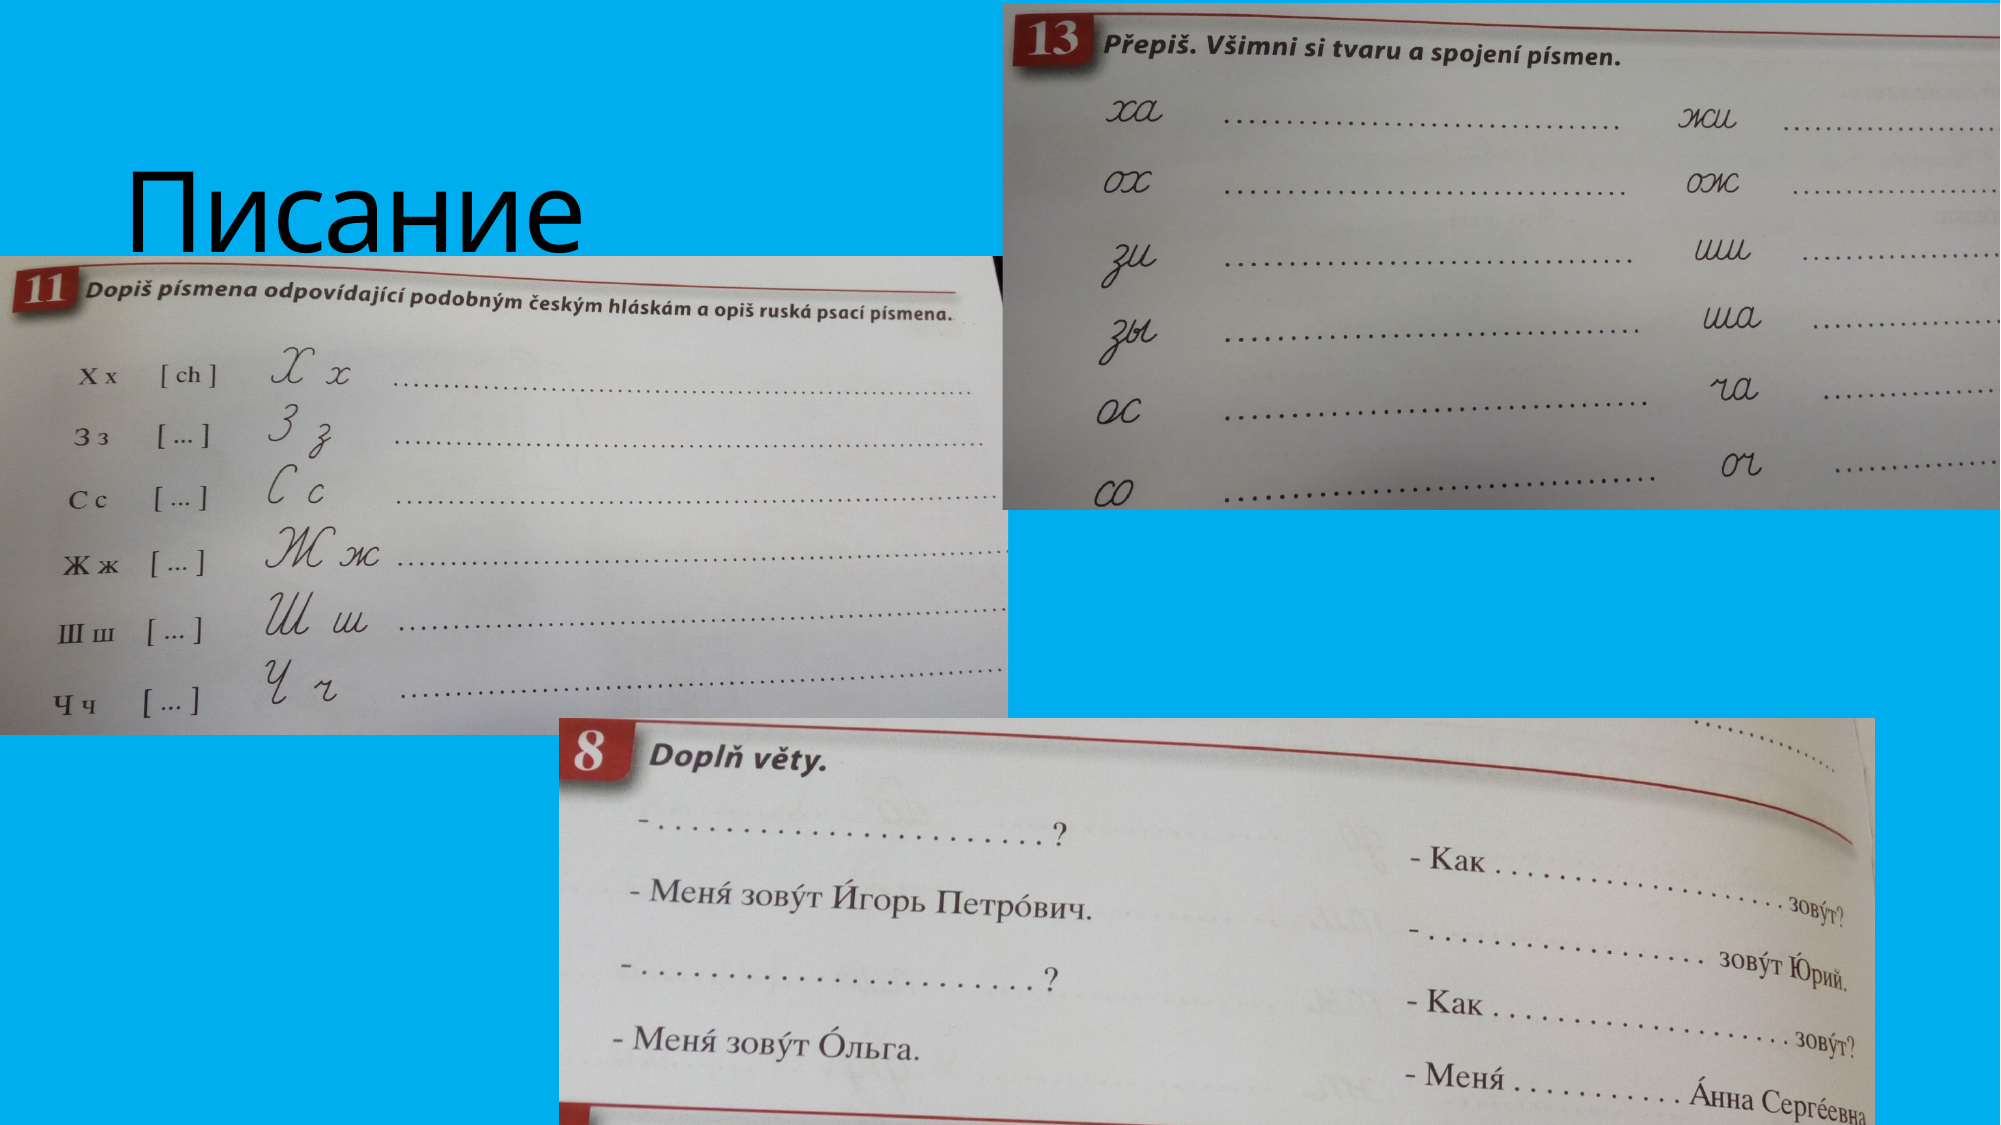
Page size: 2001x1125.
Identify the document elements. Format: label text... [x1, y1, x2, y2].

picture [558, 718, 1874, 1125]
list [0, 256, 1009, 735]
picture [1002, 4, 2000, 510]
title Писание [107, 81, 1002, 256]
